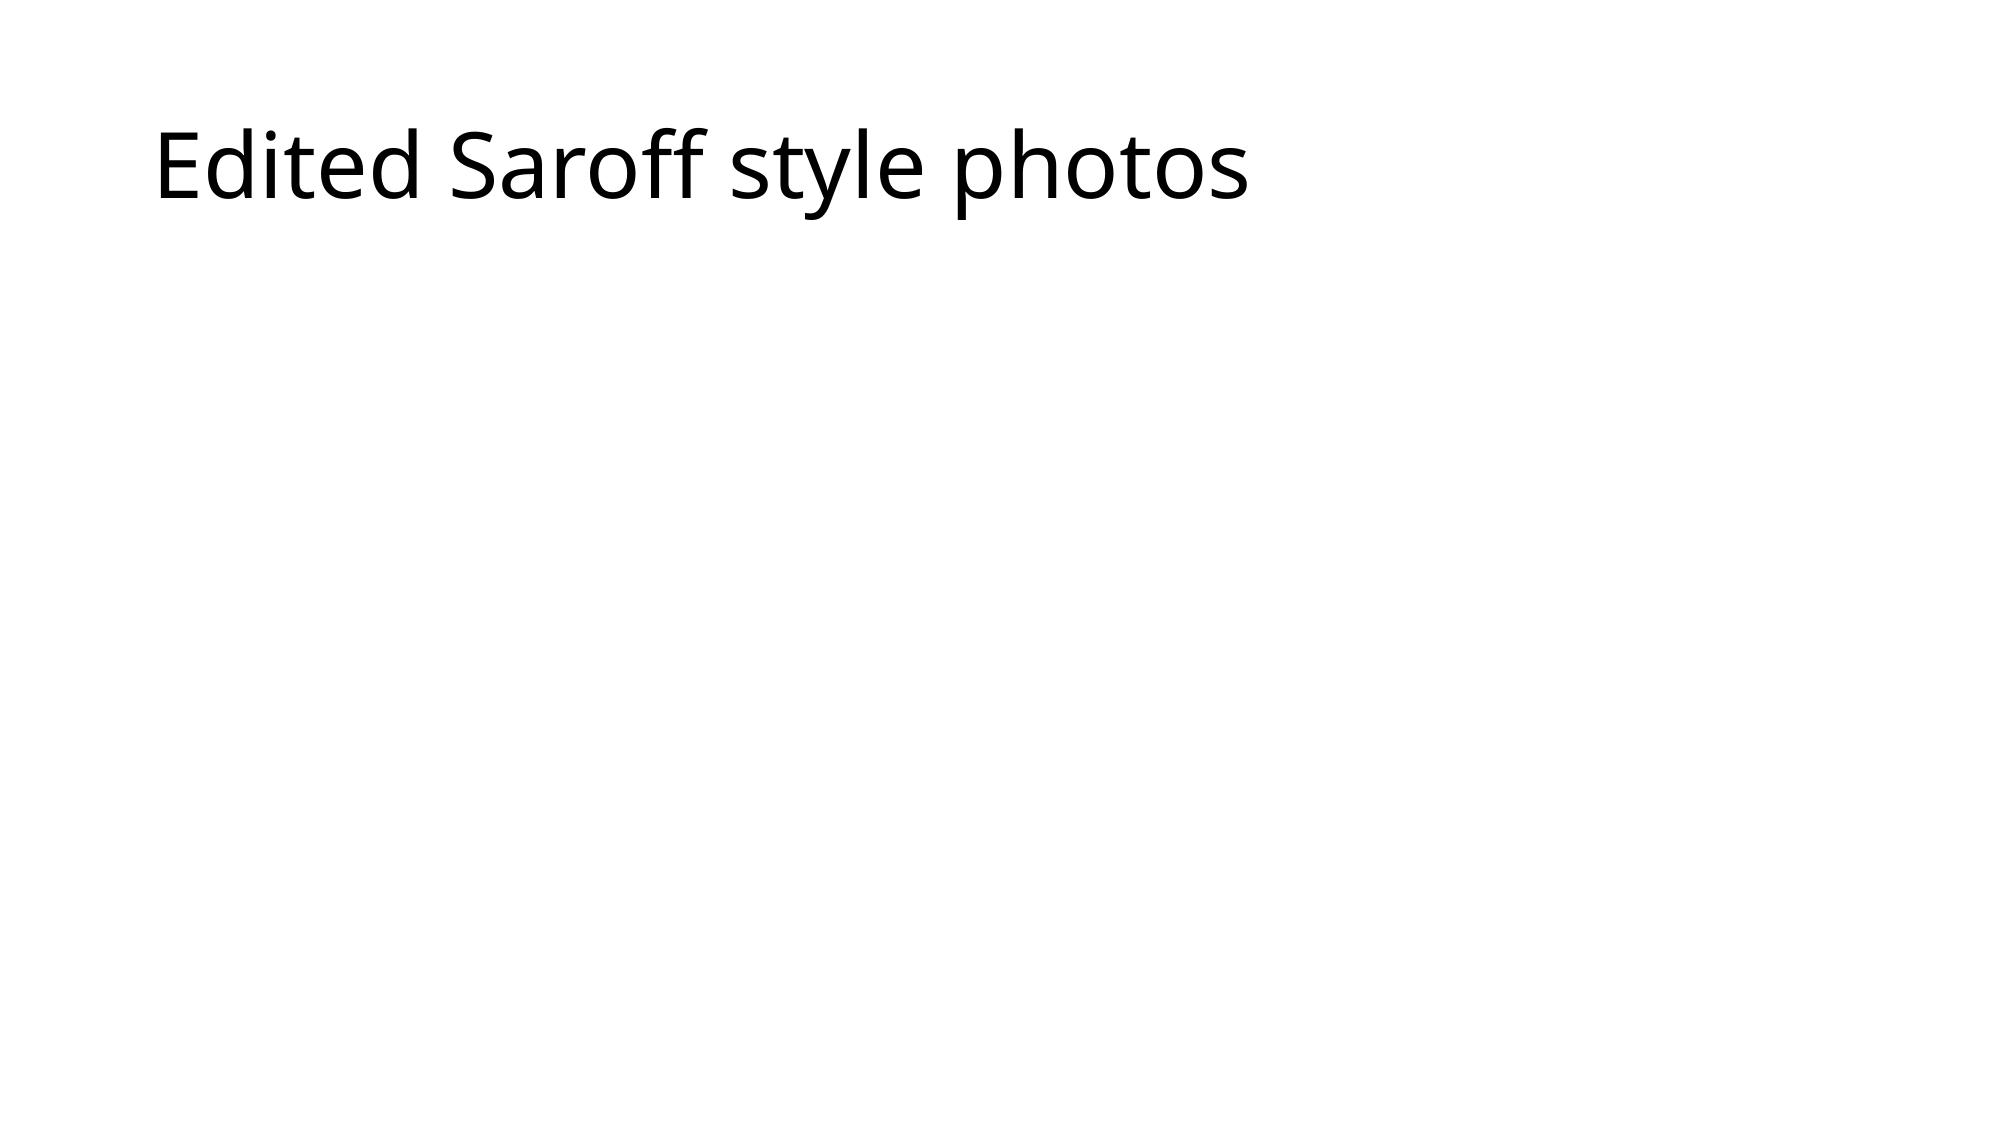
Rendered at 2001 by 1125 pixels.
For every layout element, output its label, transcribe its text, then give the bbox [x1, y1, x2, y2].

title Edited Saroff style photos [137, 59, 1863, 278]
